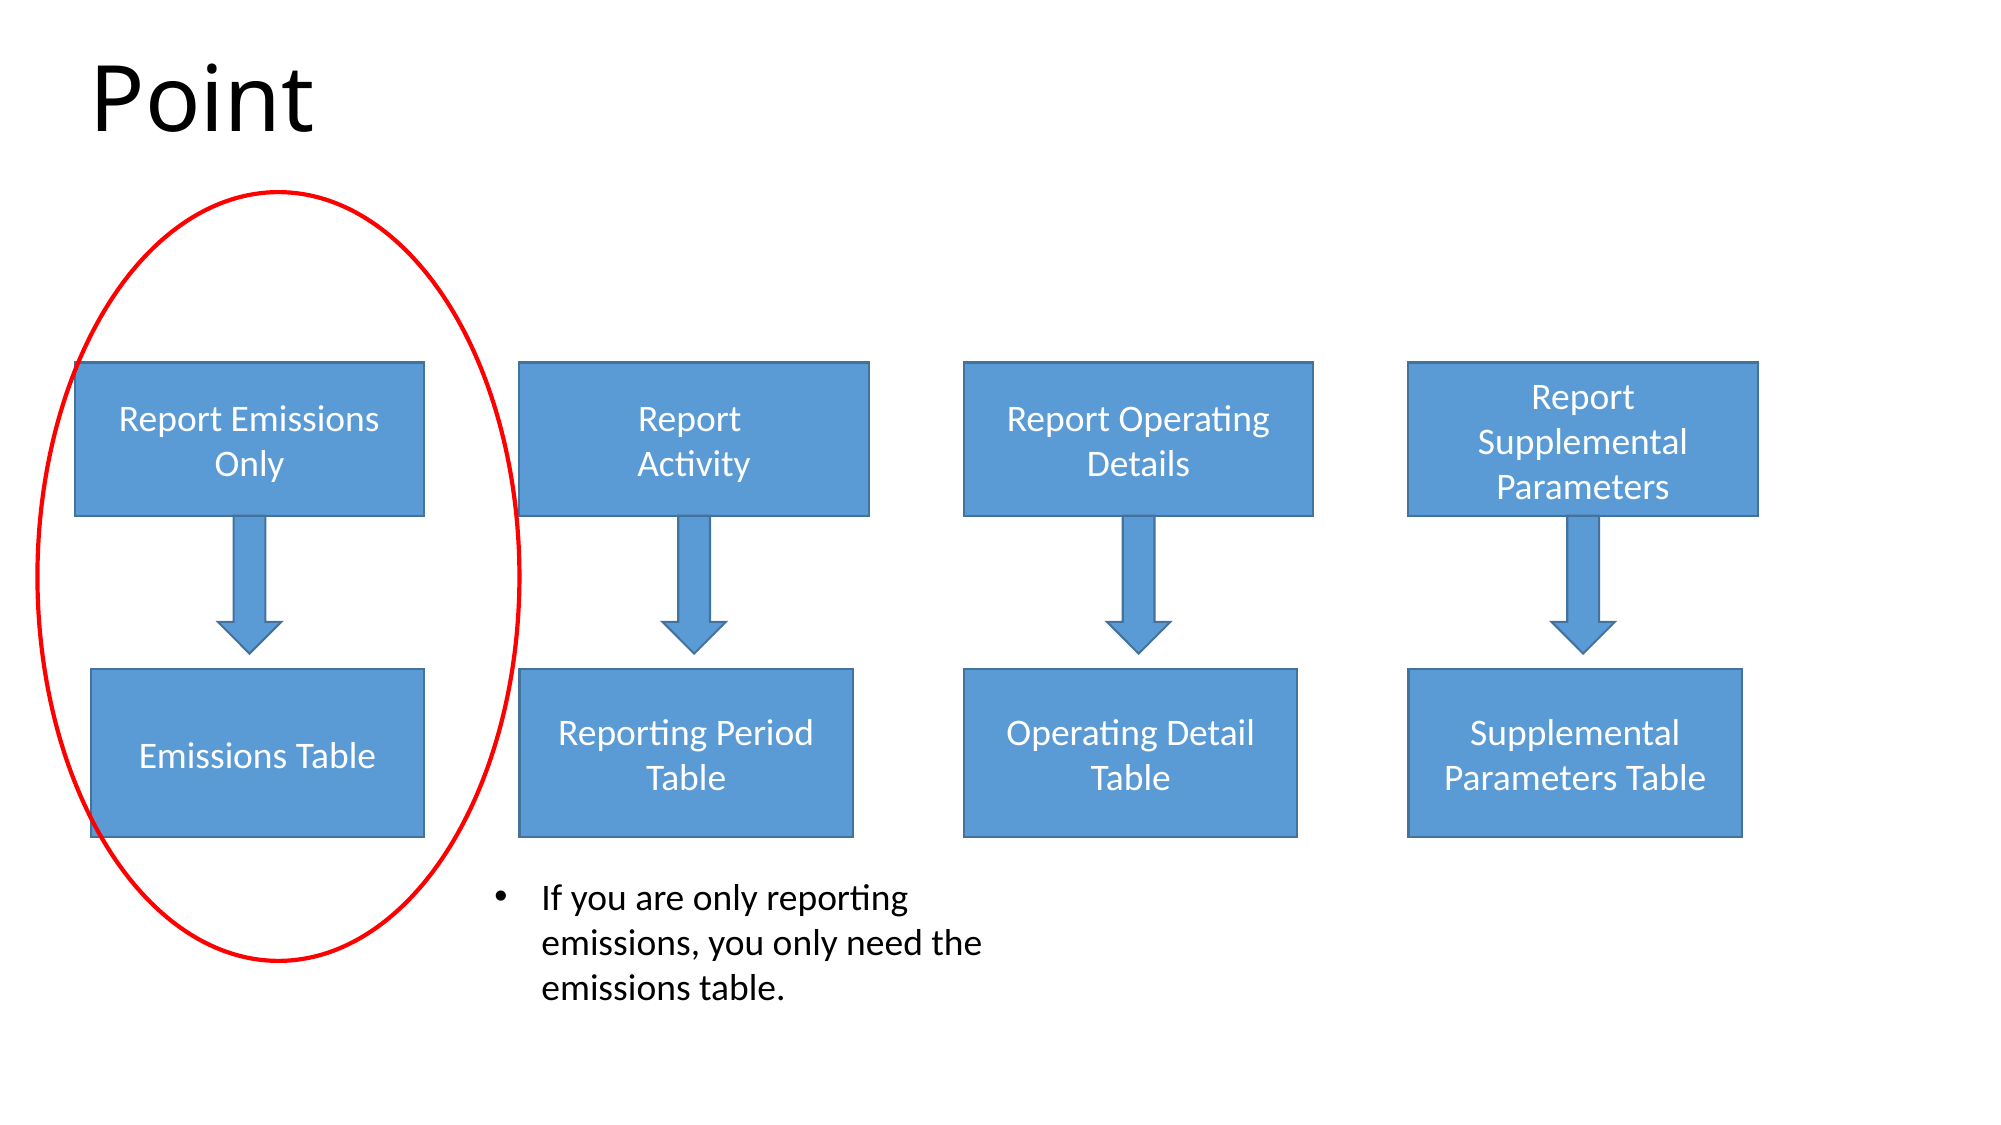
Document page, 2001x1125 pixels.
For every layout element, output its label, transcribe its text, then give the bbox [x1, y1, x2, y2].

text_box [1548, 514, 1618, 656]
text_box Operating Detail Table [963, 668, 1298, 838]
text_box Report Supplemental Parameters [1407, 361, 1759, 517]
text_box Supplemental Parameters Table [1407, 668, 1743, 838]
text_box If you are only reporting emissions, you only need the emissions table. [479, 865, 1055, 1061]
text_box Reporting Period Table [518, 668, 854, 838]
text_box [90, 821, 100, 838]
text_box Report Activity [518, 361, 870, 517]
text_box [36, 191, 521, 962]
text_box [659, 514, 729, 656]
text_box [1104, 514, 1173, 656]
text_box Report Operating Details [963, 361, 1314, 517]
text_box Point [74, 45, 1425, 233]
